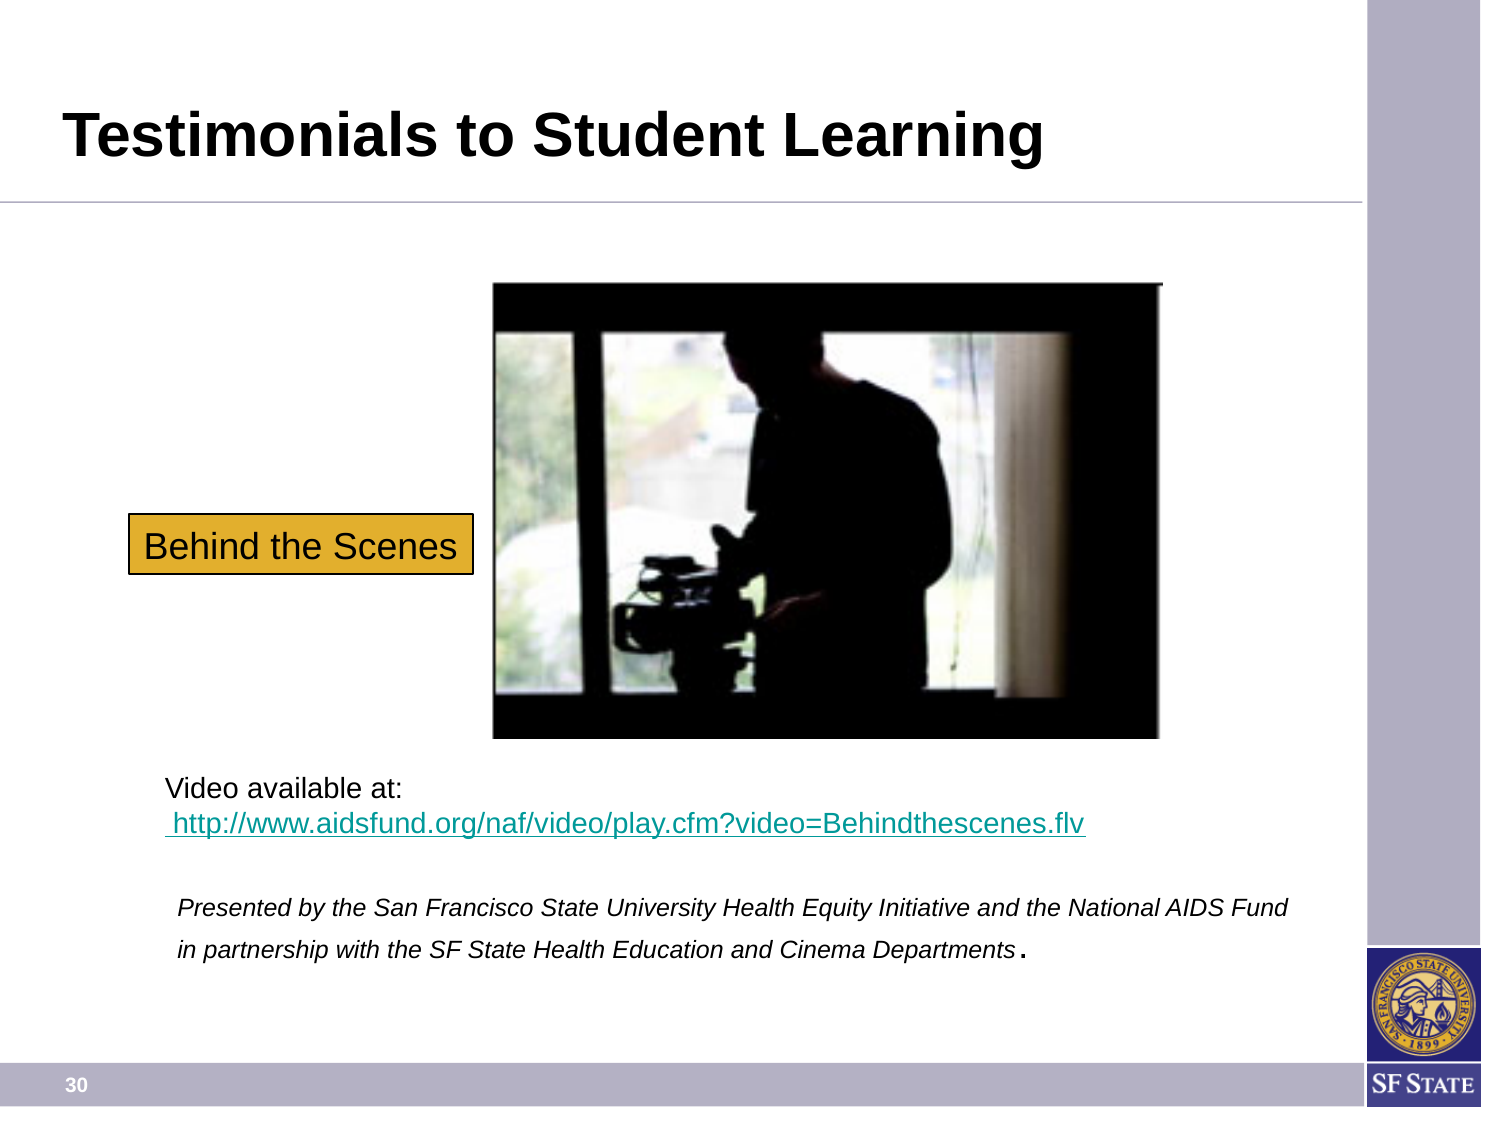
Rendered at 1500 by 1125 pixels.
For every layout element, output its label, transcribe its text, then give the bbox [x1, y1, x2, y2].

picture [491, 281, 1163, 739]
text_box Presented by the San Francisco State University Health Equity Initiative and the National AIDS Fund in partnership with the SF State Health Education and Cinema Departments. [162, 884, 1313, 974]
picture [1367, 948, 1481, 1107]
text_box Video available at: http://www.aidsfund.org/naf/video/play.cfm?video=Behindthescenes.flv [149, 762, 1398, 848]
text_box Testimonials to Student Learning [62, 75, 1263, 188]
text_box Behind the Scenes [128, 514, 473, 575]
